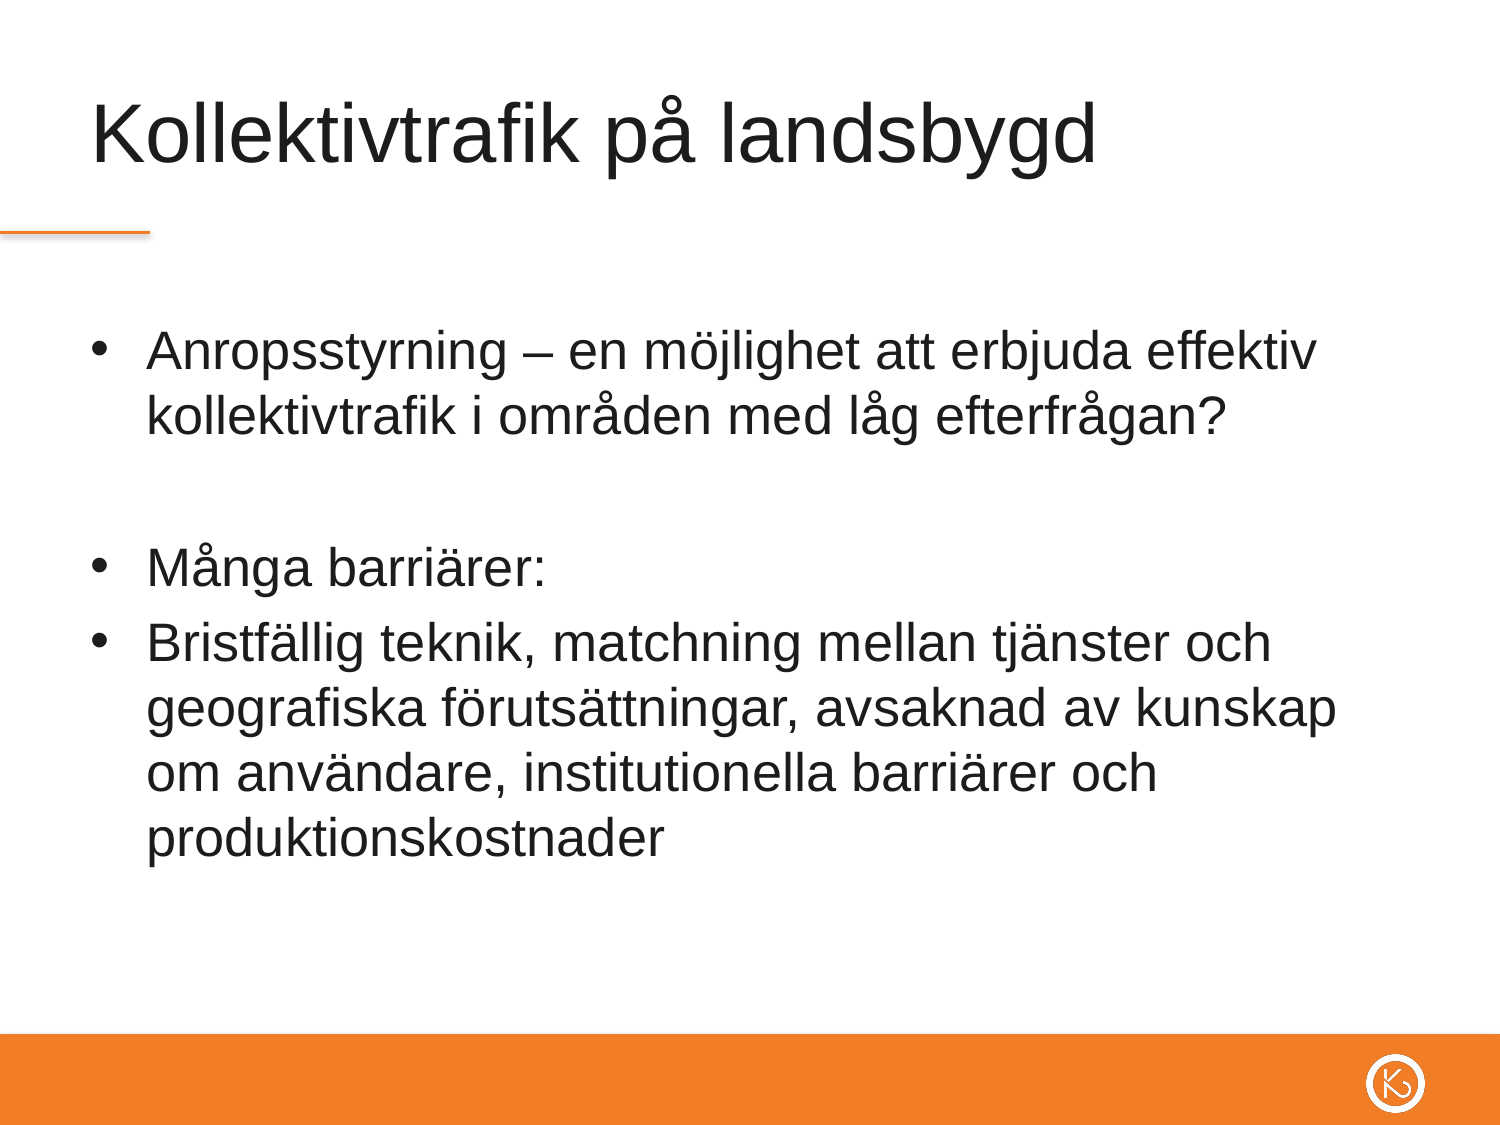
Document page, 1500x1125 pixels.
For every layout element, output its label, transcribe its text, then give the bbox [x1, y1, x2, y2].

list Anropsstyrning – en möjlighet att erbjuda effektiv kollektivtrafik i områden med låg efterfrågan? Många barriärer: Bristfällig teknik, matchning mellan tjänster och geografiska förutsättningar, avsaknad av kunskap om användare, institutionella barriärer och produktionskostnader [75, 307, 1425, 1005]
picture [1366, 1054, 1425, 1113]
title Kollektivtrafik på landsbygd [75, 45, 1425, 233]
